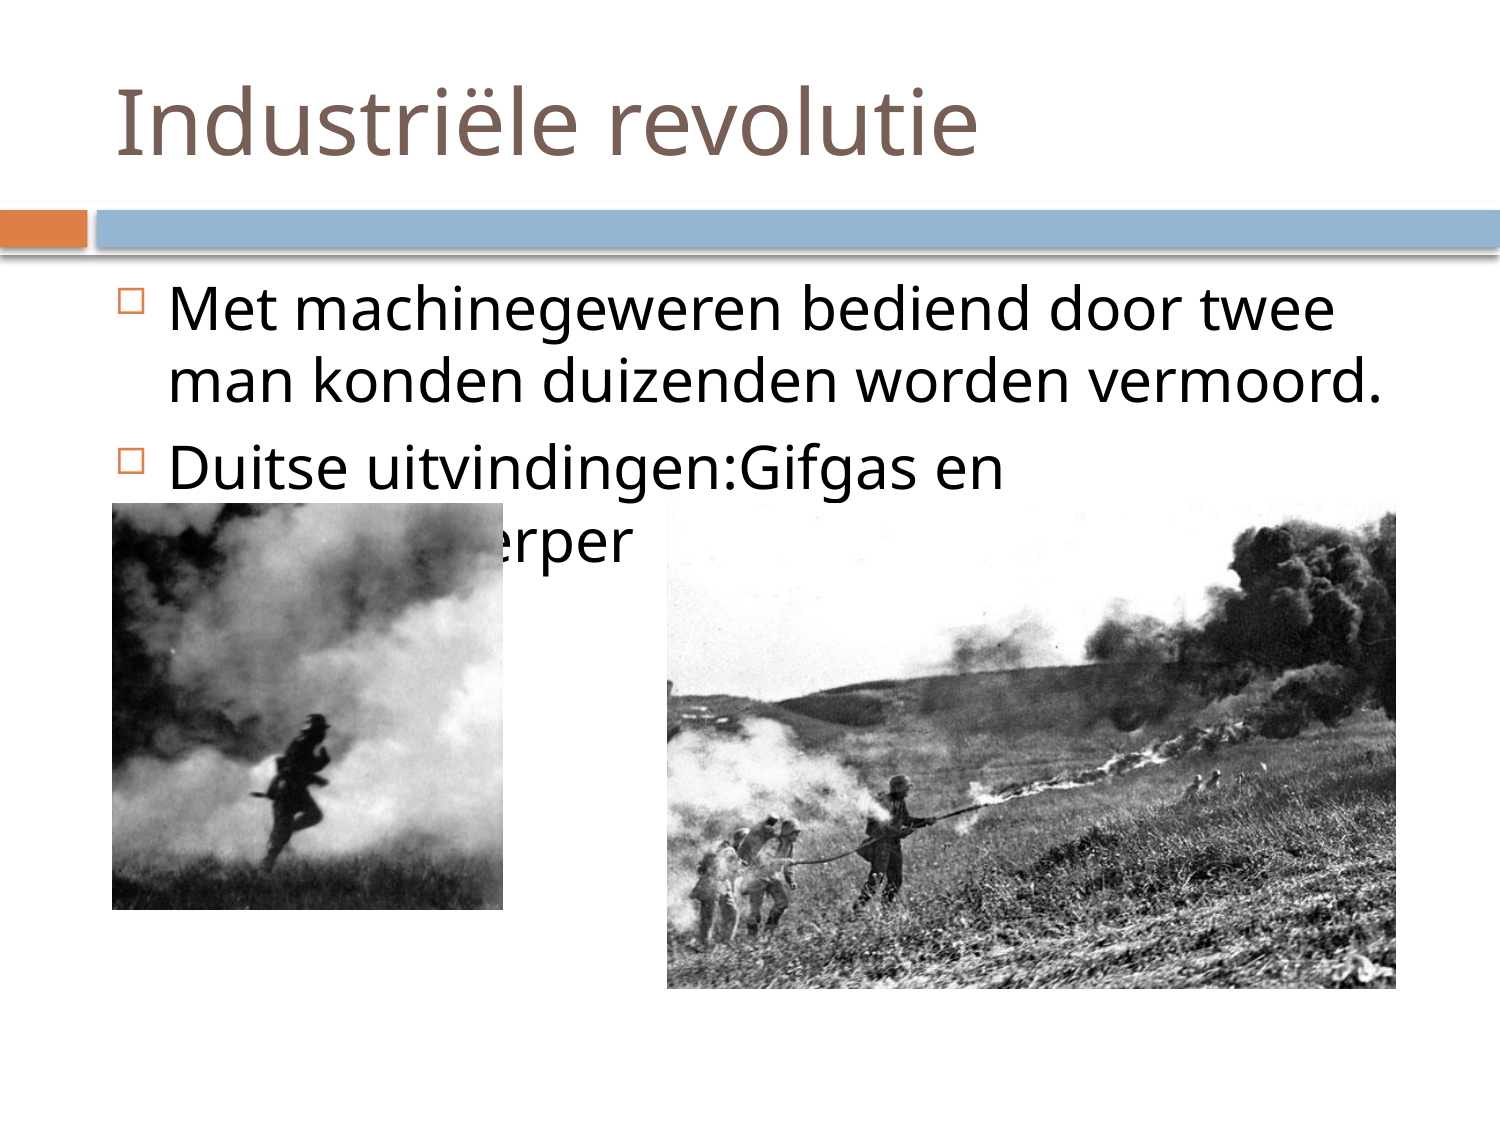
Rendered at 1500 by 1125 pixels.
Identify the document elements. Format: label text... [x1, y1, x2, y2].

list Met machinegeweren bediend door twee man konden duizenden worden vermoord. Duitse uitvindingen:Gifgas en vlammenwerper [100, 262, 1438, 1000]
picture [111, 503, 504, 910]
title Industriële revolutie [100, 37, 1438, 200]
picture [666, 503, 1397, 990]
